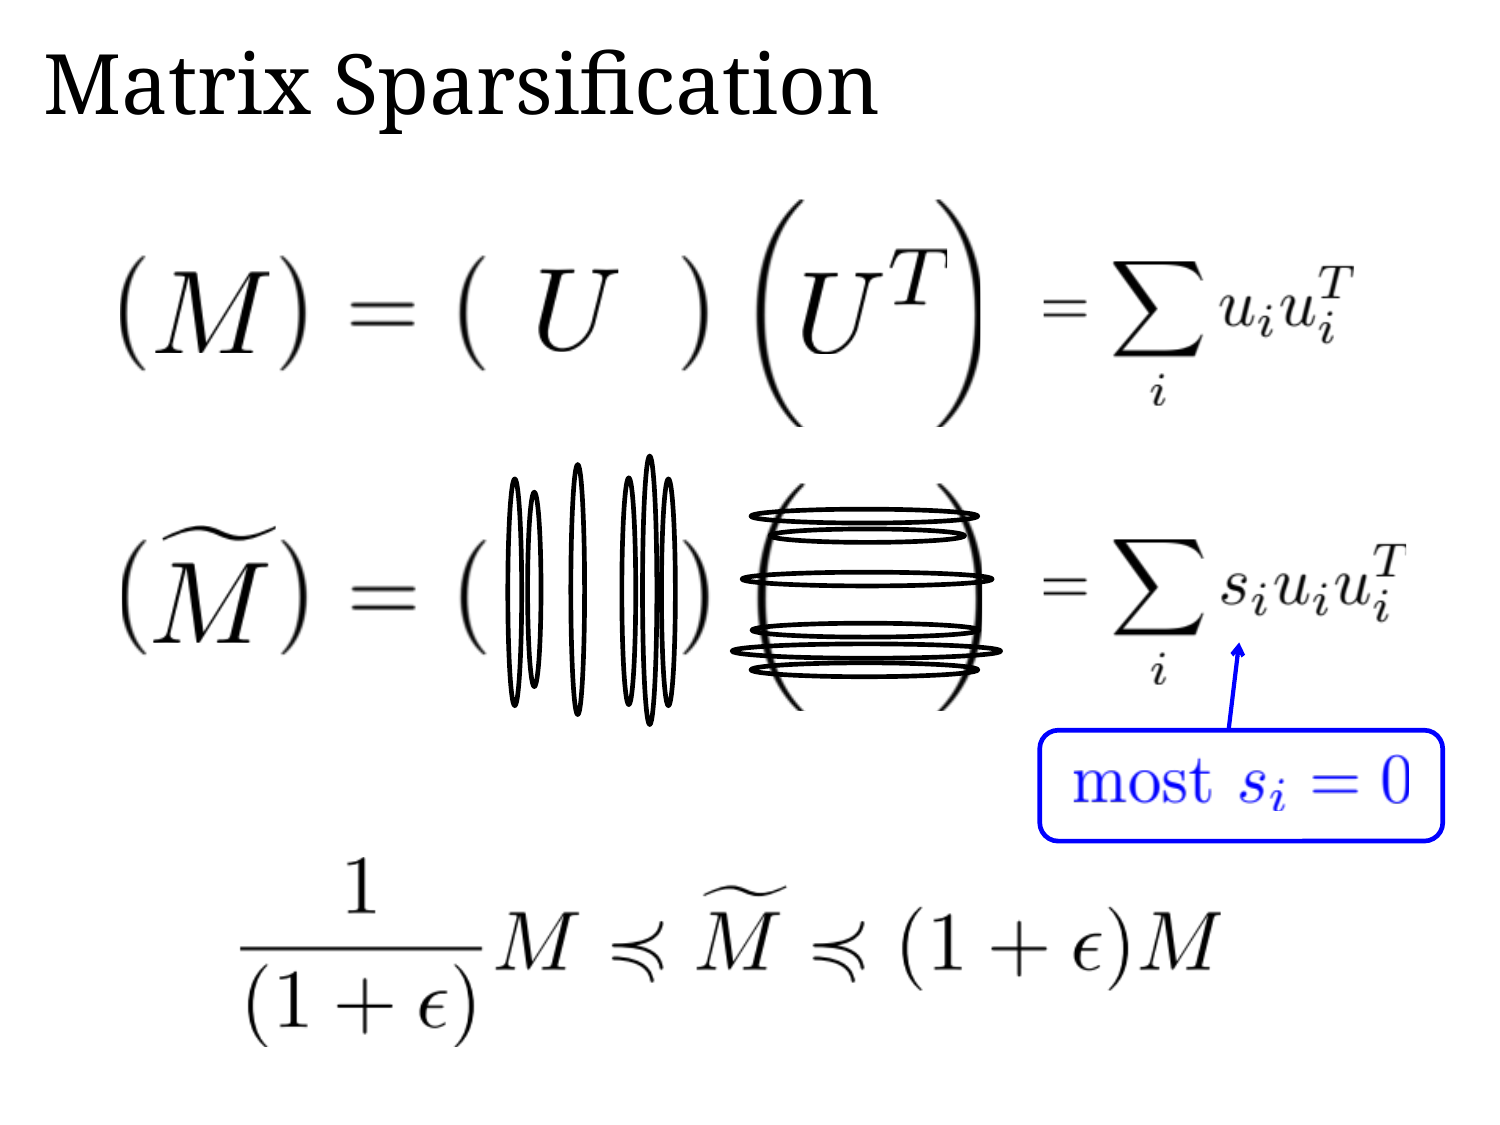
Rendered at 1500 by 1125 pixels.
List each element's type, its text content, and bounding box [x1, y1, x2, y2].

picture [239, 856, 1221, 1047]
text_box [782, 458, 951, 728]
picture [951, 481, 983, 711]
text_box Matrix Sparsification [37, 24, 1438, 140]
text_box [1228, 693, 1240, 731]
picture [1043, 259, 1355, 407]
picture [121, 481, 507, 711]
picture [1073, 753, 1410, 811]
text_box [507, 455, 676, 725]
picture [1043, 538, 1407, 685]
text_box [1039, 730, 1443, 842]
picture [119, 197, 981, 427]
picture [676, 481, 782, 711]
